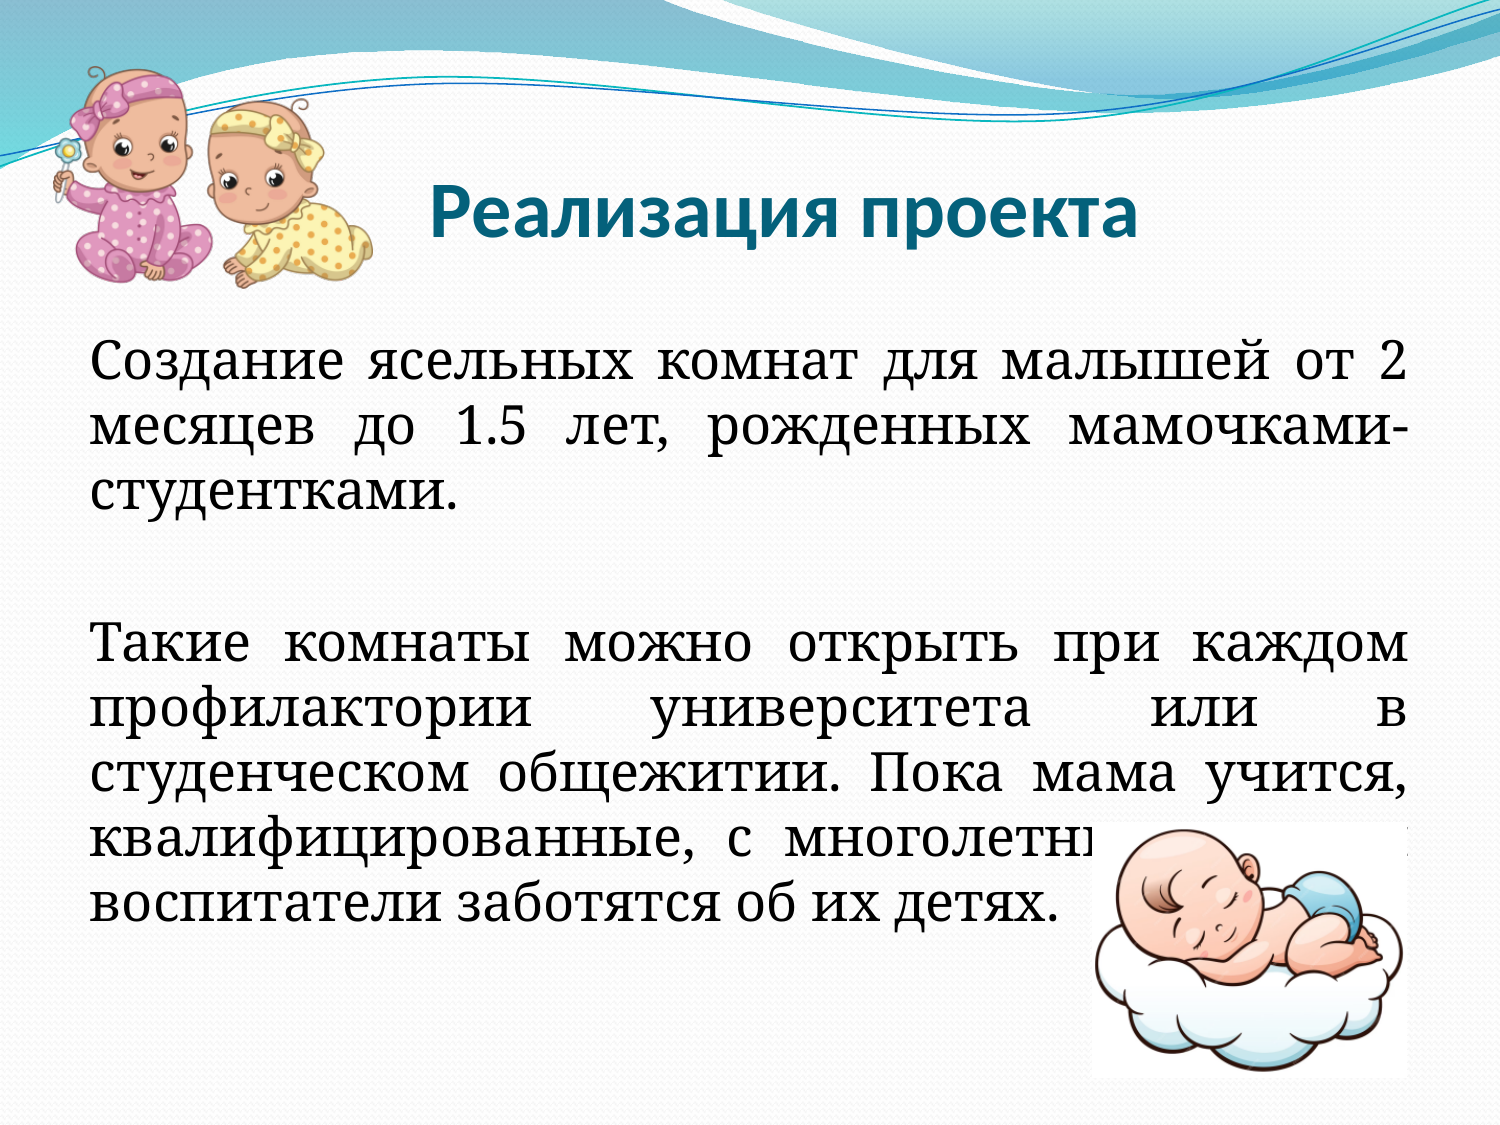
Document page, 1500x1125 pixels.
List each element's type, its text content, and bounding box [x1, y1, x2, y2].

picture [52, 66, 374, 290]
title Реализация проекта [17, 149, 1500, 350]
picture [1092, 822, 1407, 1078]
list Создание ясельных комнат для малышей от 2 месяцев до 1.5 лет, рожденных мамочками-студентками. Такие комнаты можно открыть при каждом профилактории университета или в студенческом общежитии. Пока мама учится, квалифицированные, с многолетним опытом воспитатели заботятся об их детях. [75, 317, 1425, 1038]
